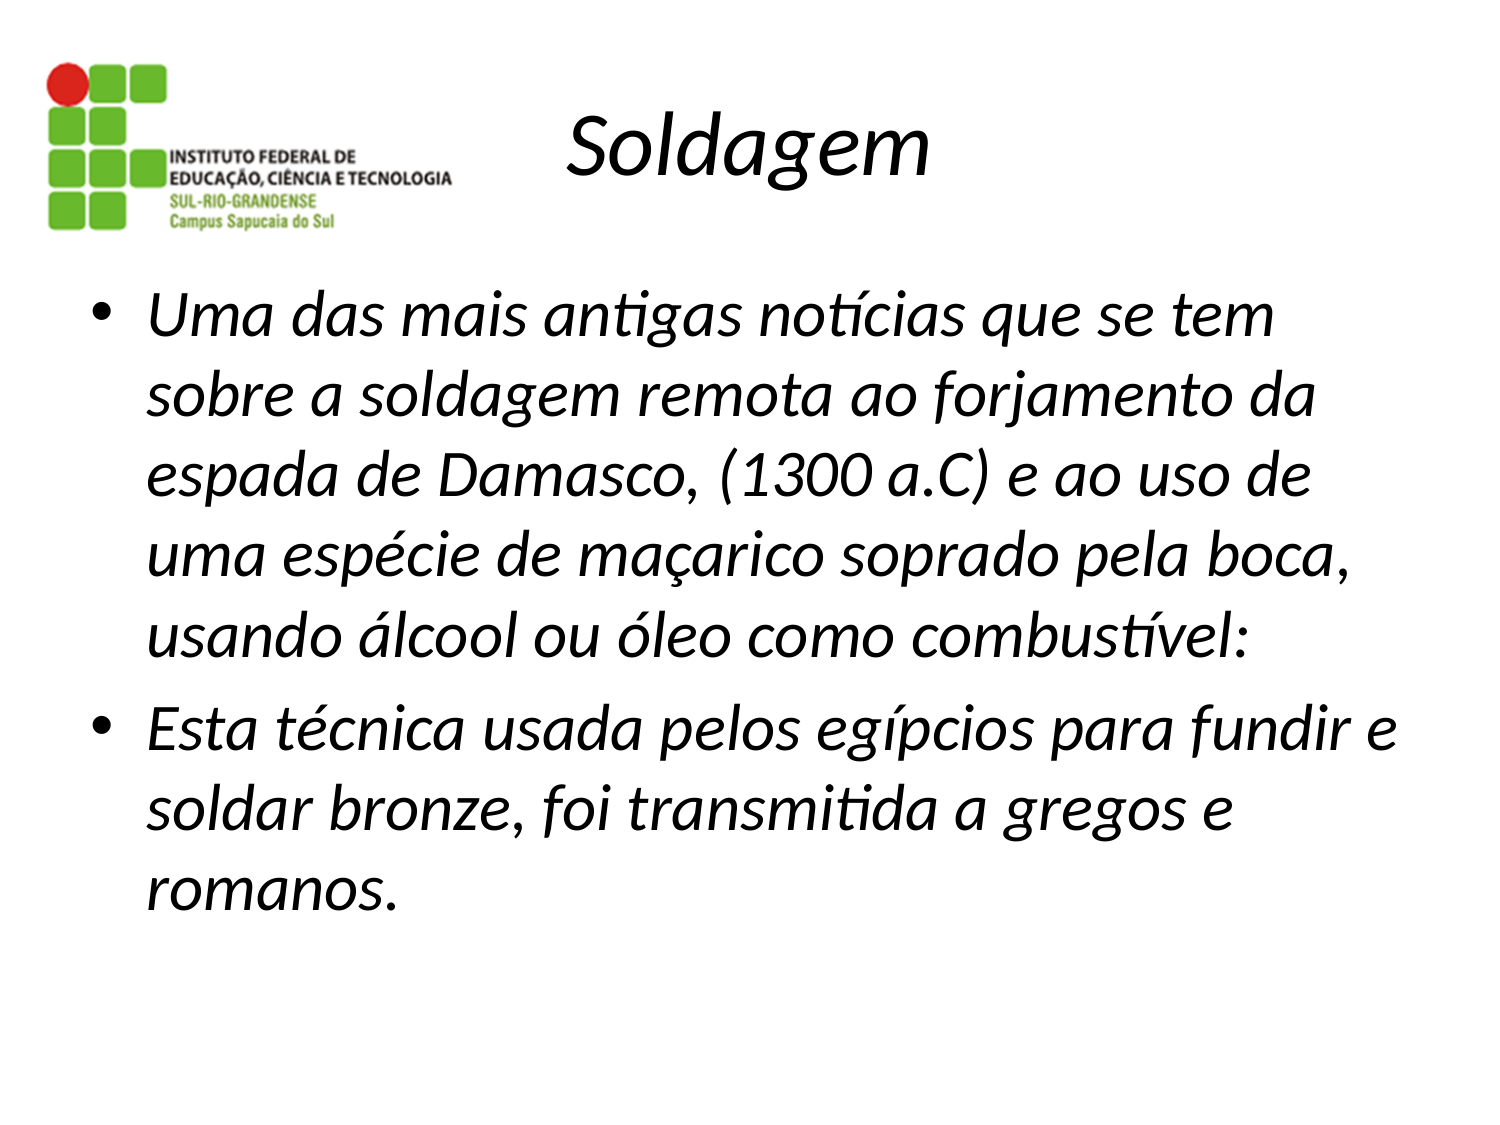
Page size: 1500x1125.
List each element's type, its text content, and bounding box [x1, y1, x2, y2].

picture [40, 54, 459, 237]
list Uma das mais antigas notícias que se tem sobre a soldagem remota ao forjamento da espada de Damasco, (1300 a.C) e ao uso de uma espécie de maçarico soprado pela boca, usando álcool ou óleo como combustível: Esta técnica usada pelos egípcios para fundir e soldar bronze, foi transmitida a gregos e romanos. [75, 262, 1425, 1079]
title Soldagem [75, 45, 1425, 233]
